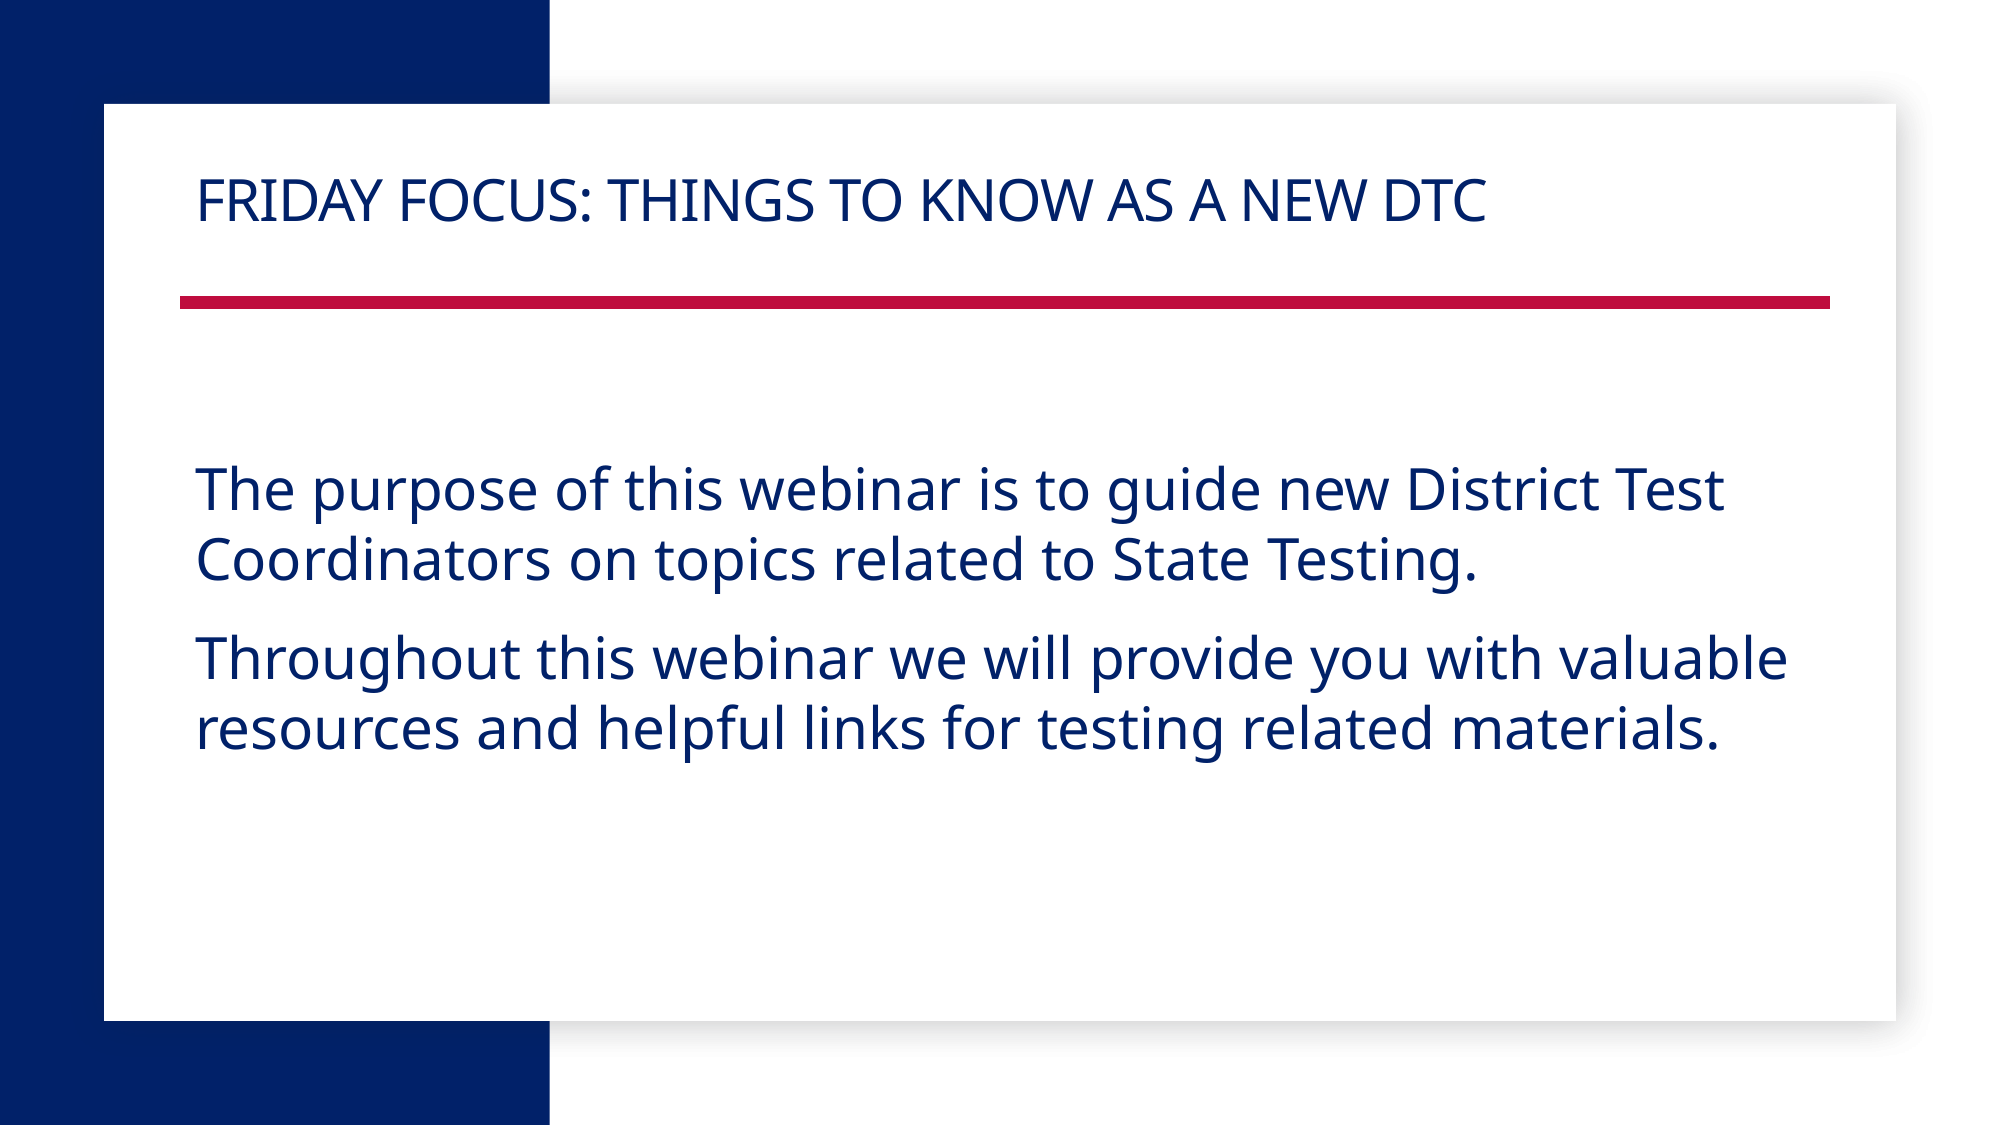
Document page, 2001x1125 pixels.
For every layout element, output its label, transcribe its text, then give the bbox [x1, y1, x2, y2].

title Friday focus: Things to know as a new dtc [180, 154, 1830, 251]
list The purpose of this webinar is to guide new District Test Coordinators on topics related to State Testing. Throughout this webinar we will provide you with valuable resources and helpful links for testing related materials. [180, 345, 1830, 963]
